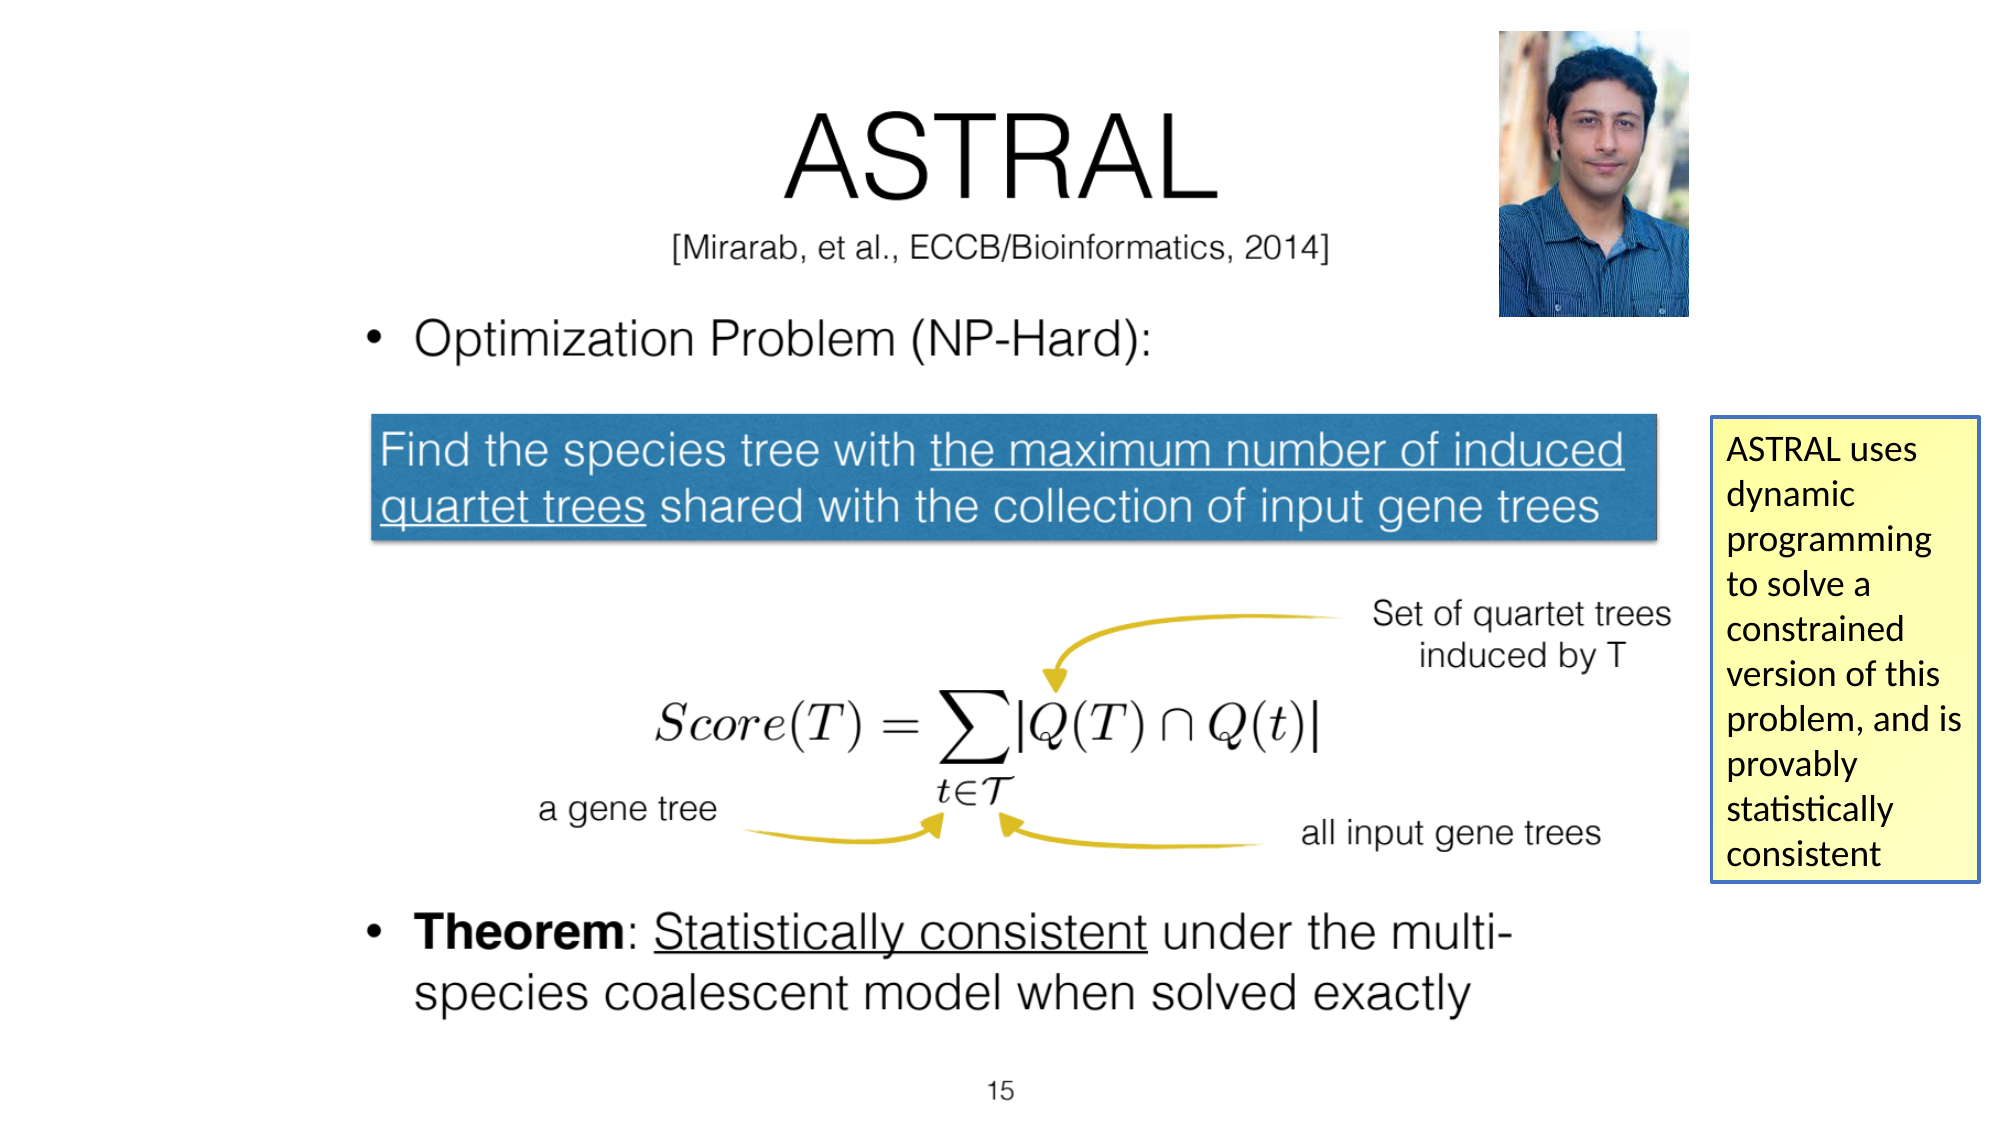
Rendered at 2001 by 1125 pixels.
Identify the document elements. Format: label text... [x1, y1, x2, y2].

picture [249, 0, 1750, 1125]
text_box ASTRAL uses dynamic programming to solve a constrained version of this problem, and is provably statistically consistent [1750, 417, 1979, 882]
